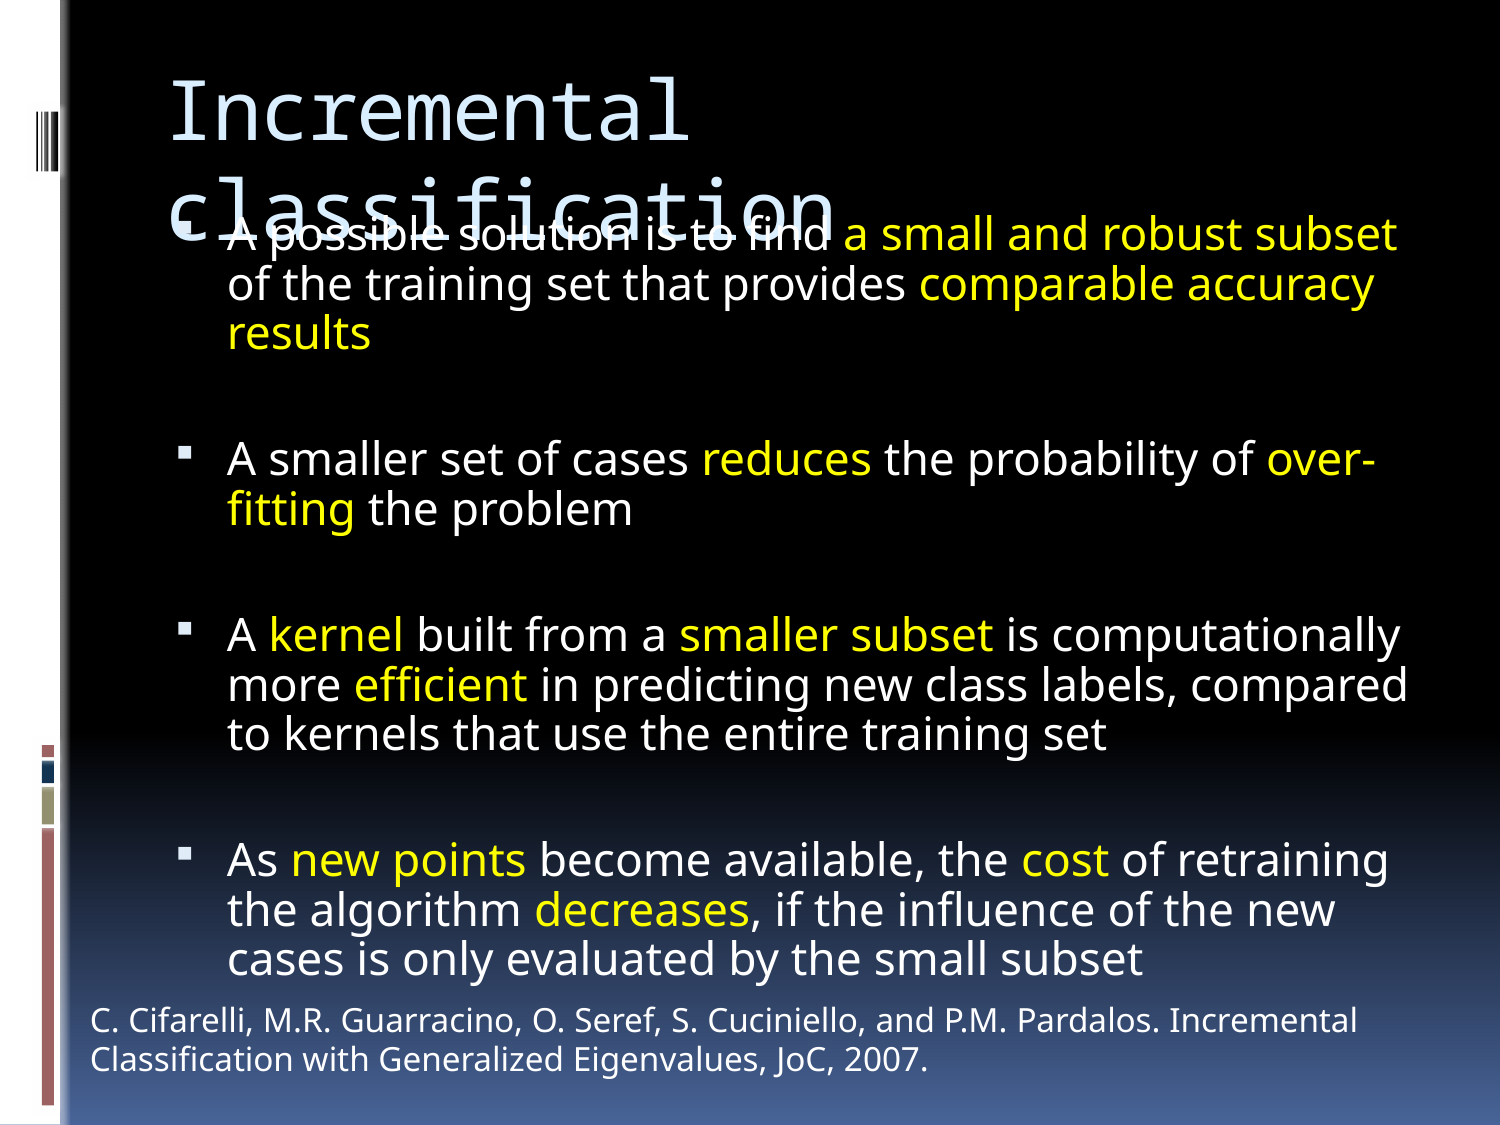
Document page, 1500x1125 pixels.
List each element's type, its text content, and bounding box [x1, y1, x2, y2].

list A possible solution is to find a small and robust subset of the training set that provides comparable accuracy results A smaller set of cases reduces the probability of over-fitting the problem A kernel built from a smaller subset is computationally more efficient in predicting new class labels, compared to kernels that use the entire training set As new points become available, the cost of retraining the algorithm decreases, if the influence of the new cases is only evaluated by the small subset [150, 203, 1425, 991]
title Incremental classification [150, 50, 1425, 200]
text_box C. Cifarelli, M.R. Guarracino, O. Seref, S. Cuciniello, and P.M. Pardalos. Incremental Classification with Generalized Eigenvalues, JoC, 2007. [74, 991, 1477, 1086]
